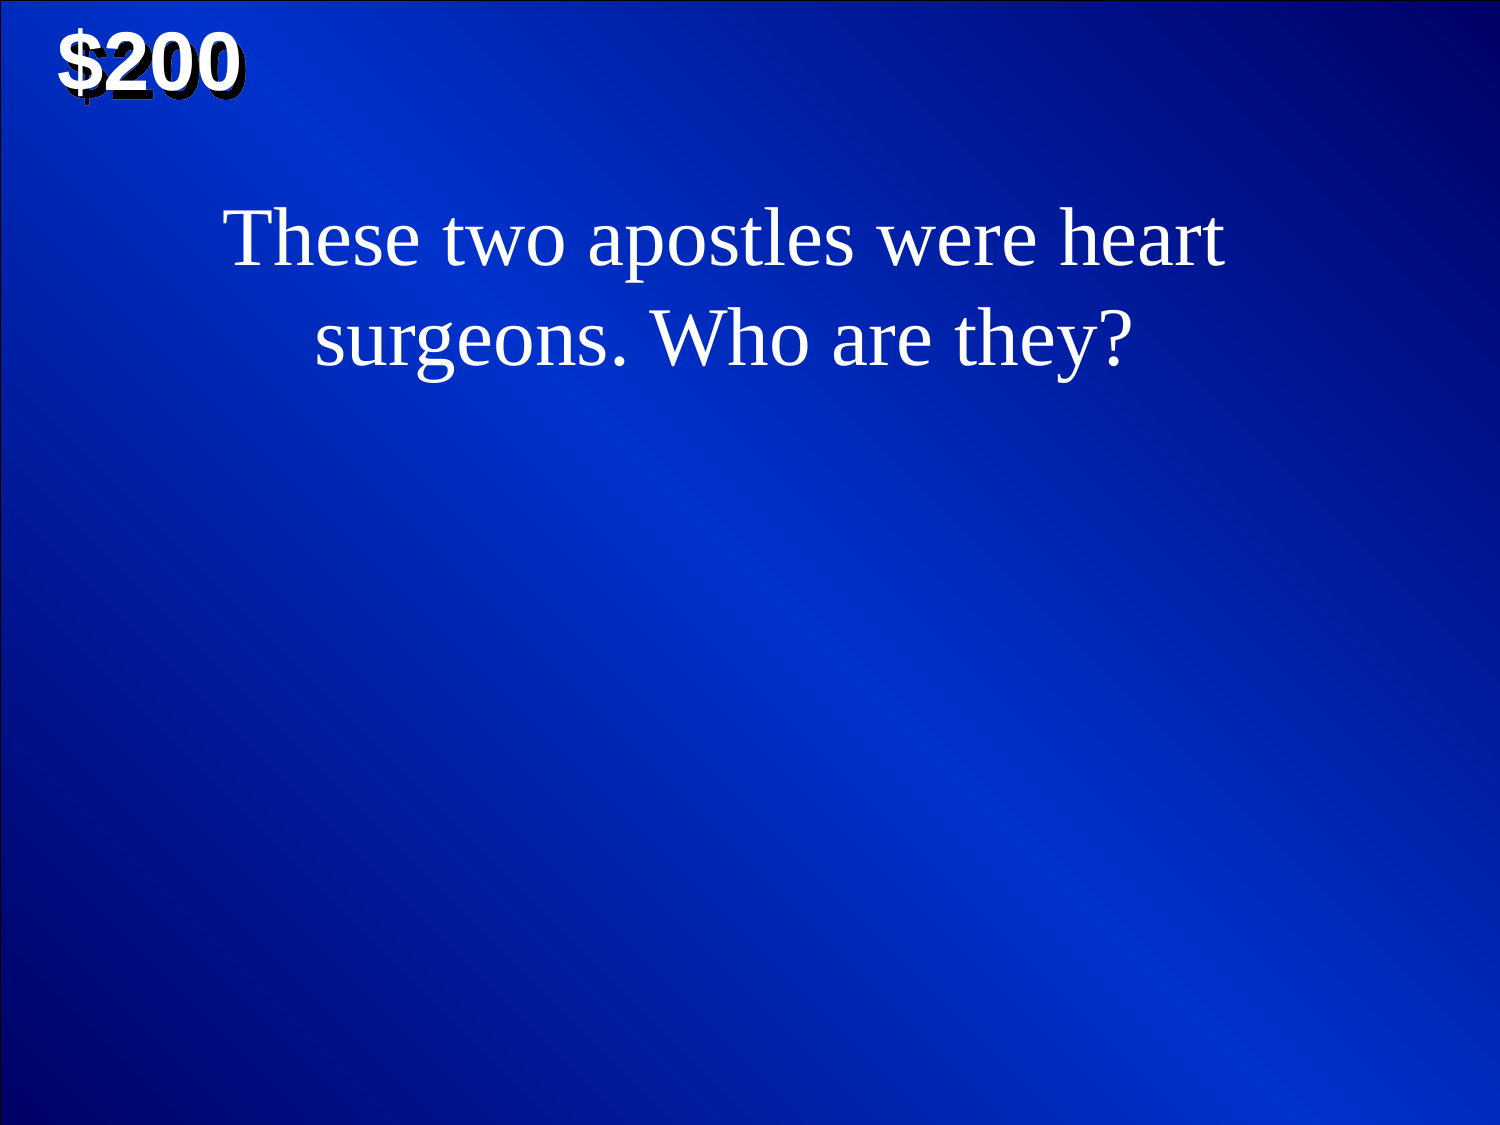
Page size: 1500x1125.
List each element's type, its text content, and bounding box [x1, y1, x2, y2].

text_box These two apostles were heart surgeons. Who are they? [75, 174, 1375, 390]
text_box [0, 0, 1500, 1125]
text_box $200 [0, 0, 300, 115]
text_box [62, 124, 1438, 231]
